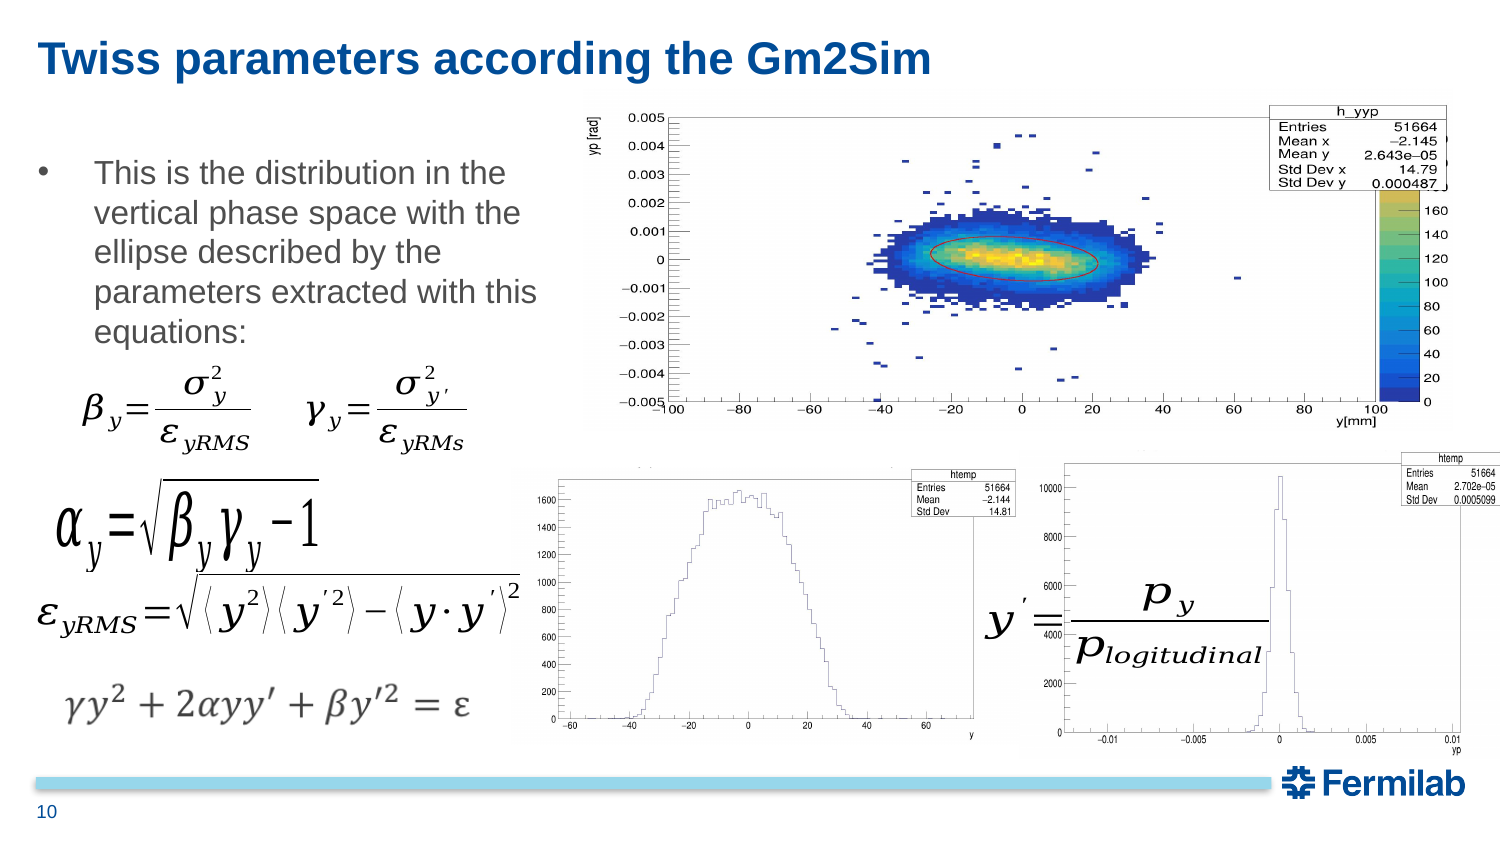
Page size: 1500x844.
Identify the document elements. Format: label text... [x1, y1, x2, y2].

title Twiss parameters according the Gm2Sim [37, 30, 1463, 84]
picture [583, 88, 1453, 431]
slide_number 10 [36, 800, 105, 830]
picture [511, 449, 1500, 759]
picture [1282, 766, 1465, 799]
text_box This is the distribution in the vertical phase space with the ellipse described by the parameters extracted with this equations: [22, 143, 578, 358]
picture [55, 657, 491, 744]
